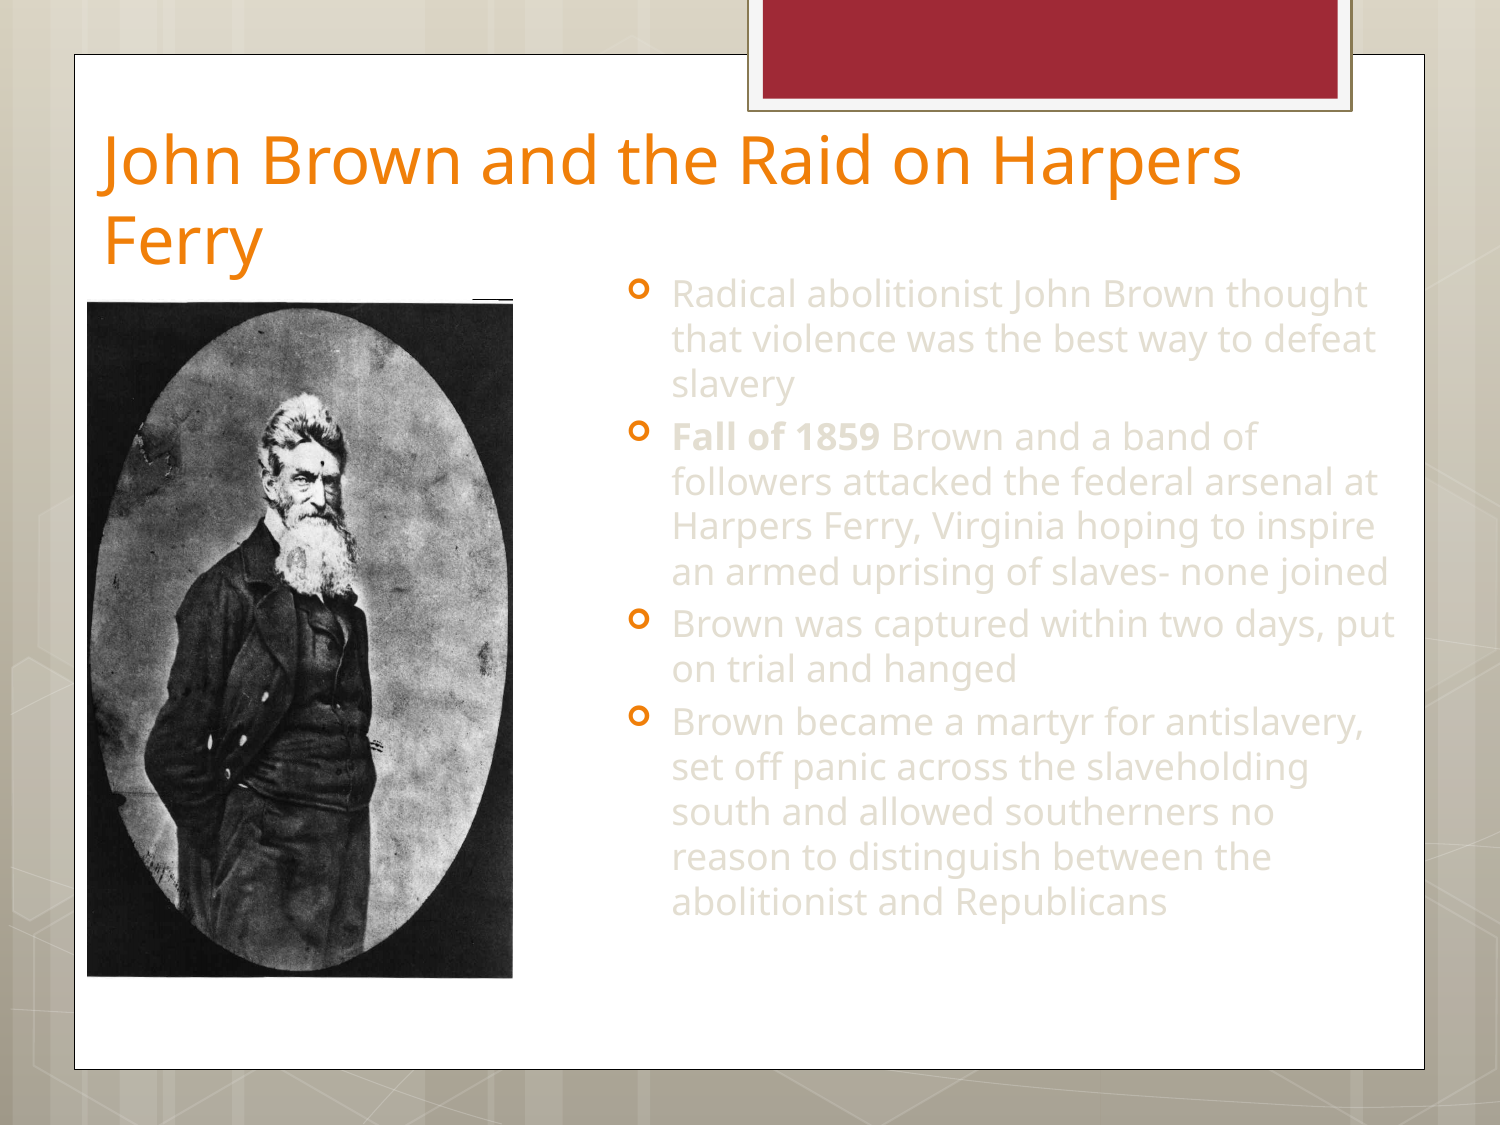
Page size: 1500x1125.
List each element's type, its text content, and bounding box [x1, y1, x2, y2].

list Radical abolitionist John Brown thought that violence was the best way to defeat slavery Fall of 1859 Brown and a band of followers attacked the federal arsenal at Harpers Ferry, Virginia hoping to inspire an armed uprising of slaves- none joined Brown was captured within two days, put on trial and hanged Brown became a martyr for antislavery, set off panic across the slaveholding south and allowed southerners no reason to distinguish between the abolitionist and Republicans [600, 262, 1413, 1063]
title John Brown and the Raid on Harpers Ferry [87, 149, 1400, 286]
picture [87, 299, 513, 981]
